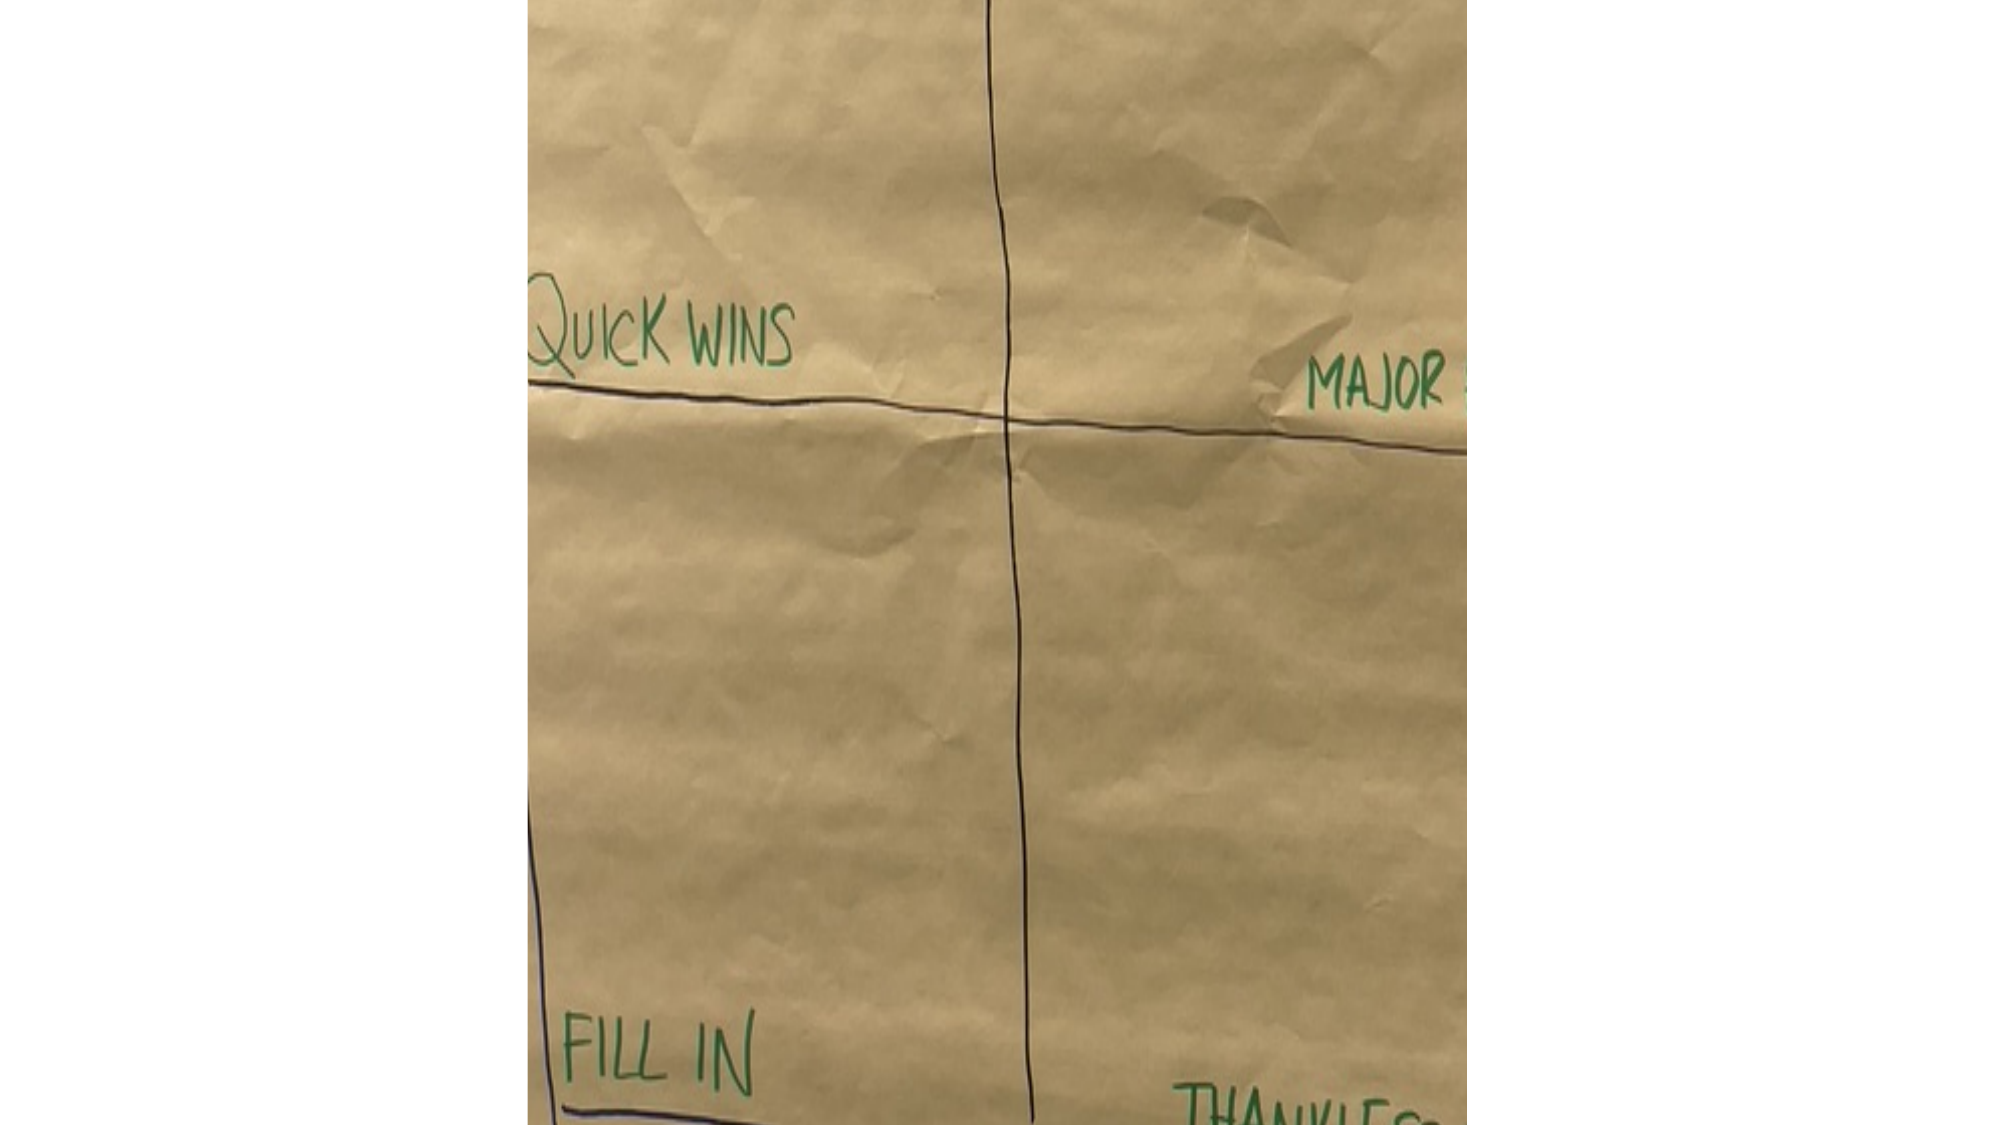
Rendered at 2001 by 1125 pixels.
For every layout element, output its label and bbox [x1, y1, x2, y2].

picture [527, 0, 1467, 1125]
